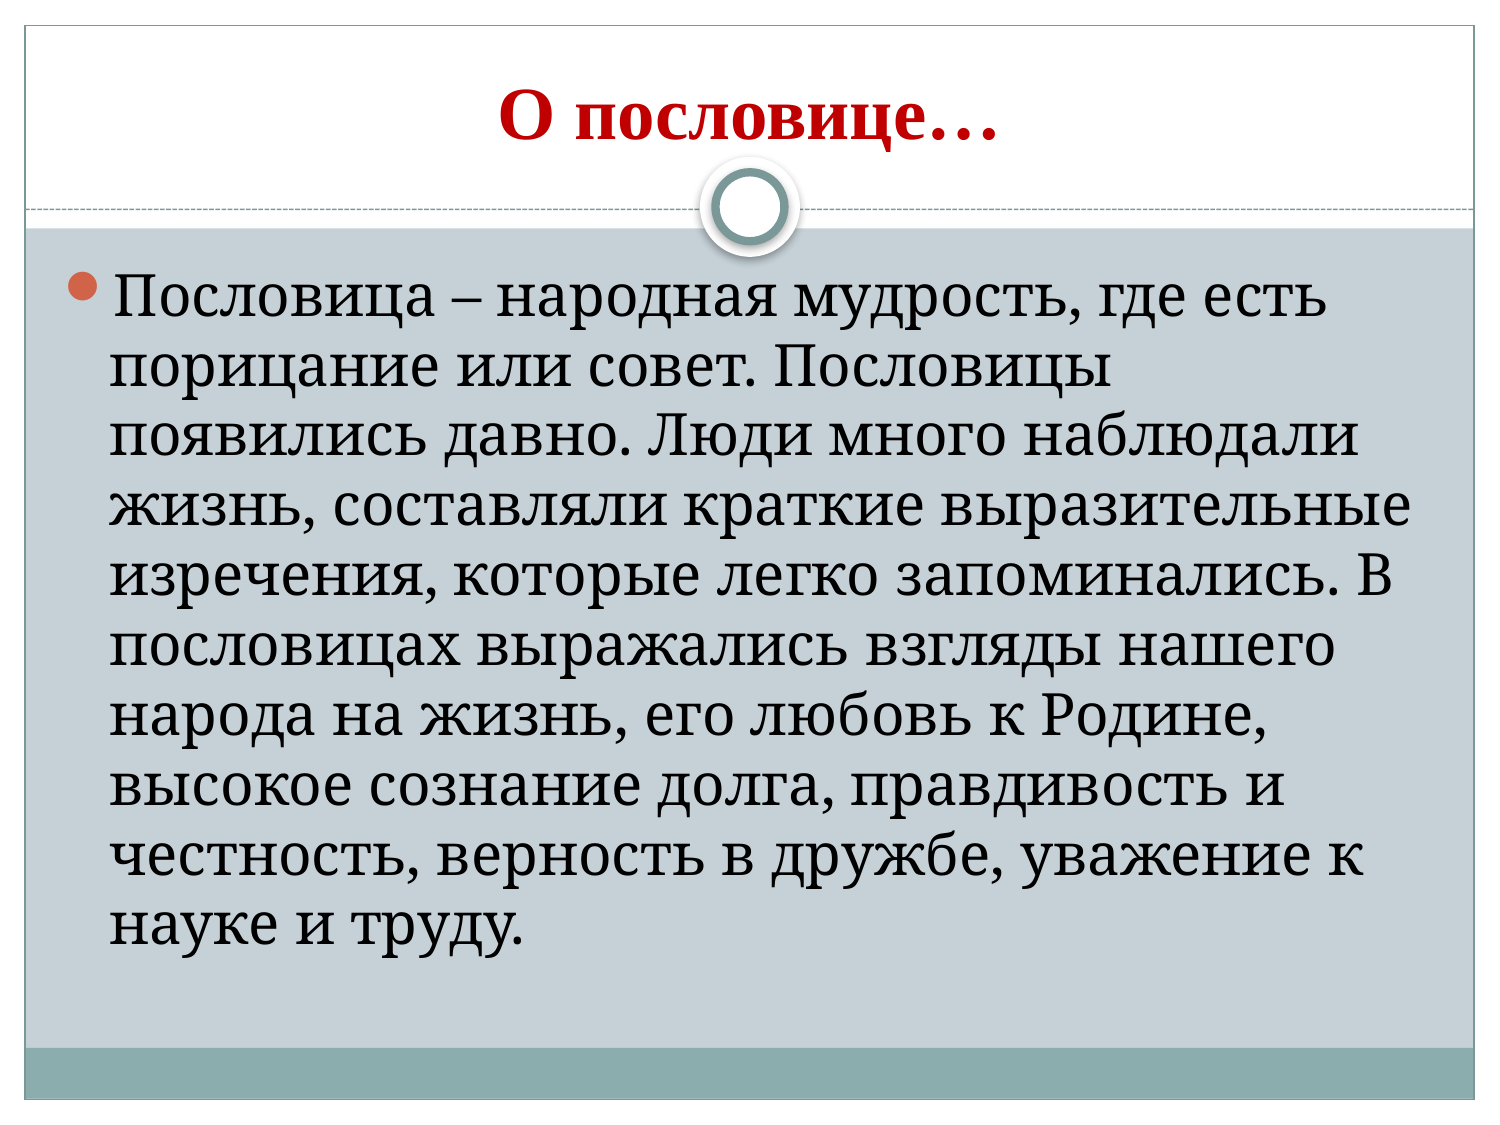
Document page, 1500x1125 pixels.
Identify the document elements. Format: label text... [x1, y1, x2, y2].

title О пословице… [49, 37, 1450, 162]
list Пословица – народная мудрость, где есть порицание или совет. Пословицы появились давно. Люди много наблюдали жизнь, составляли краткие выразительные изречения, которые легко запоминались. В пословицах выражались взгляды нашего народа на жизнь, его любовь к Родине, высокое сознание долга, правдивость и честность, верность в дружбе, уважение к науке и труду. [49, 250, 1445, 1001]
